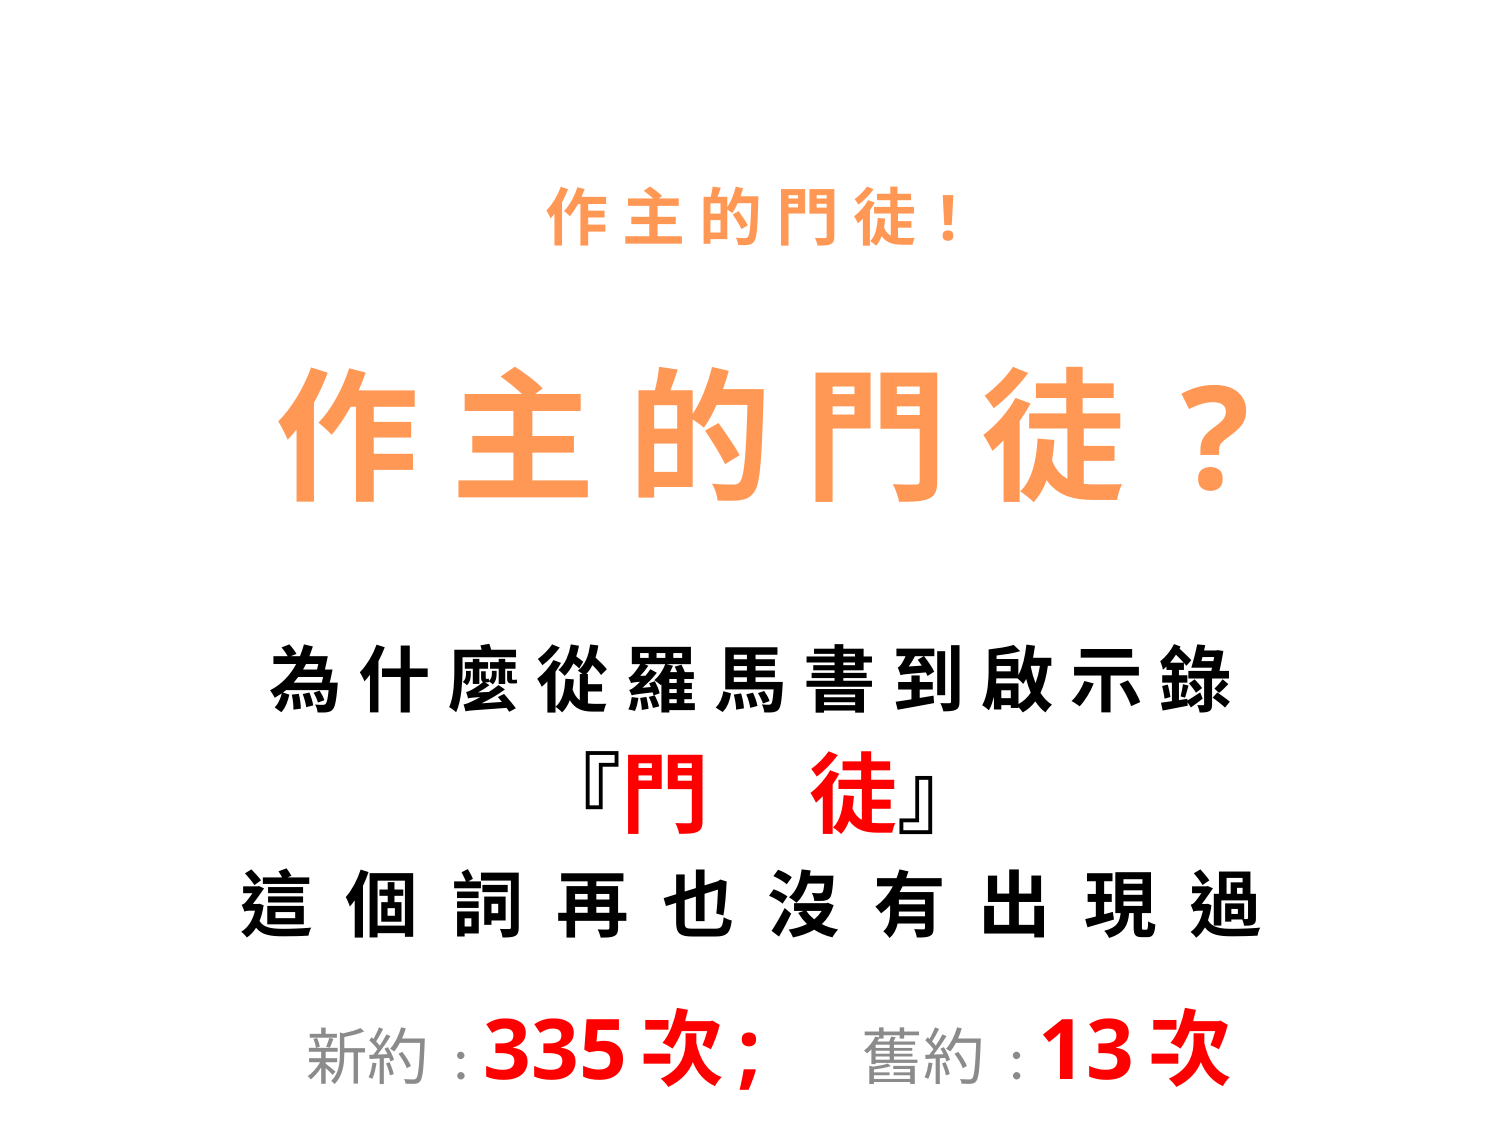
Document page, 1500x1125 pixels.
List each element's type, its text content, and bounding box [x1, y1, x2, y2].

subtitle 作 主 的 門 徒 ? 為 什 麼 從 羅 馬 書 到 啟 示 錄 『門 徒』 這 個 詞 再 也 沒 有 出 現 過 新約 : 335次; 舊約 : 13次 [74, 338, 1445, 1125]
title 作 主 的 門 徒 ! [58, 99, 1445, 339]
